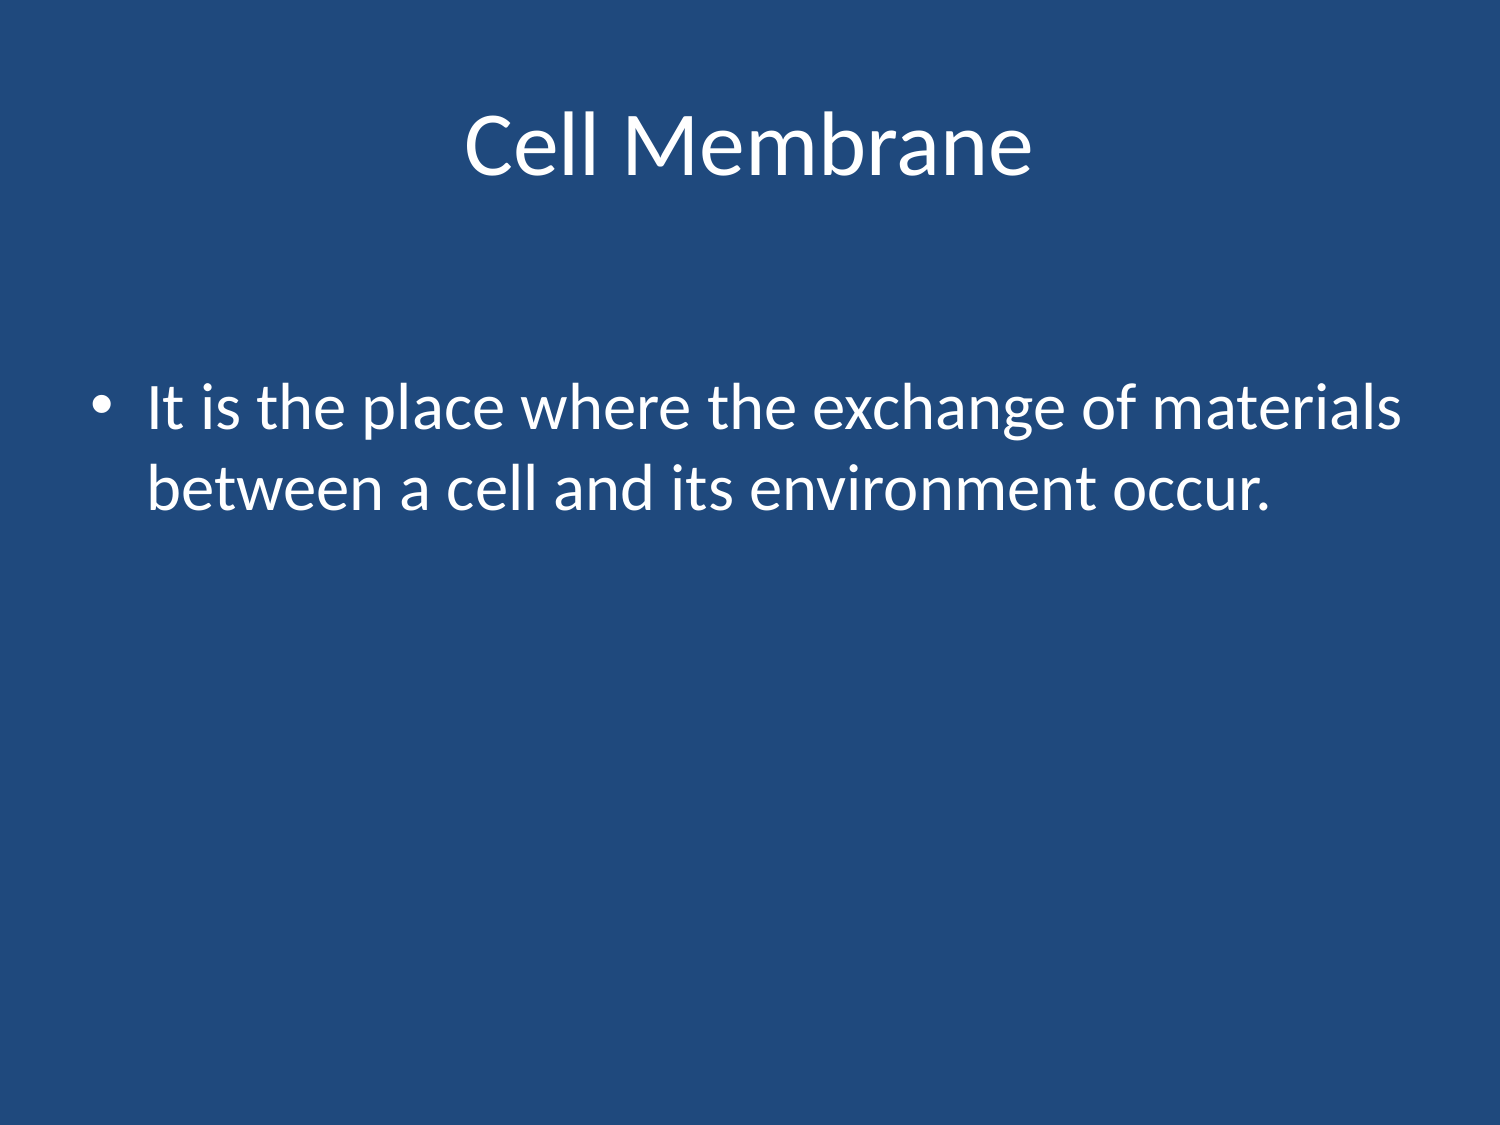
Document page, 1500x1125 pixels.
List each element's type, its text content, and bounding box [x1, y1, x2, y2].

list It is the place where the exchange of materials between a cell and its environment occur. [75, 262, 1425, 1005]
title Cell Membrane [75, 45, 1425, 233]
